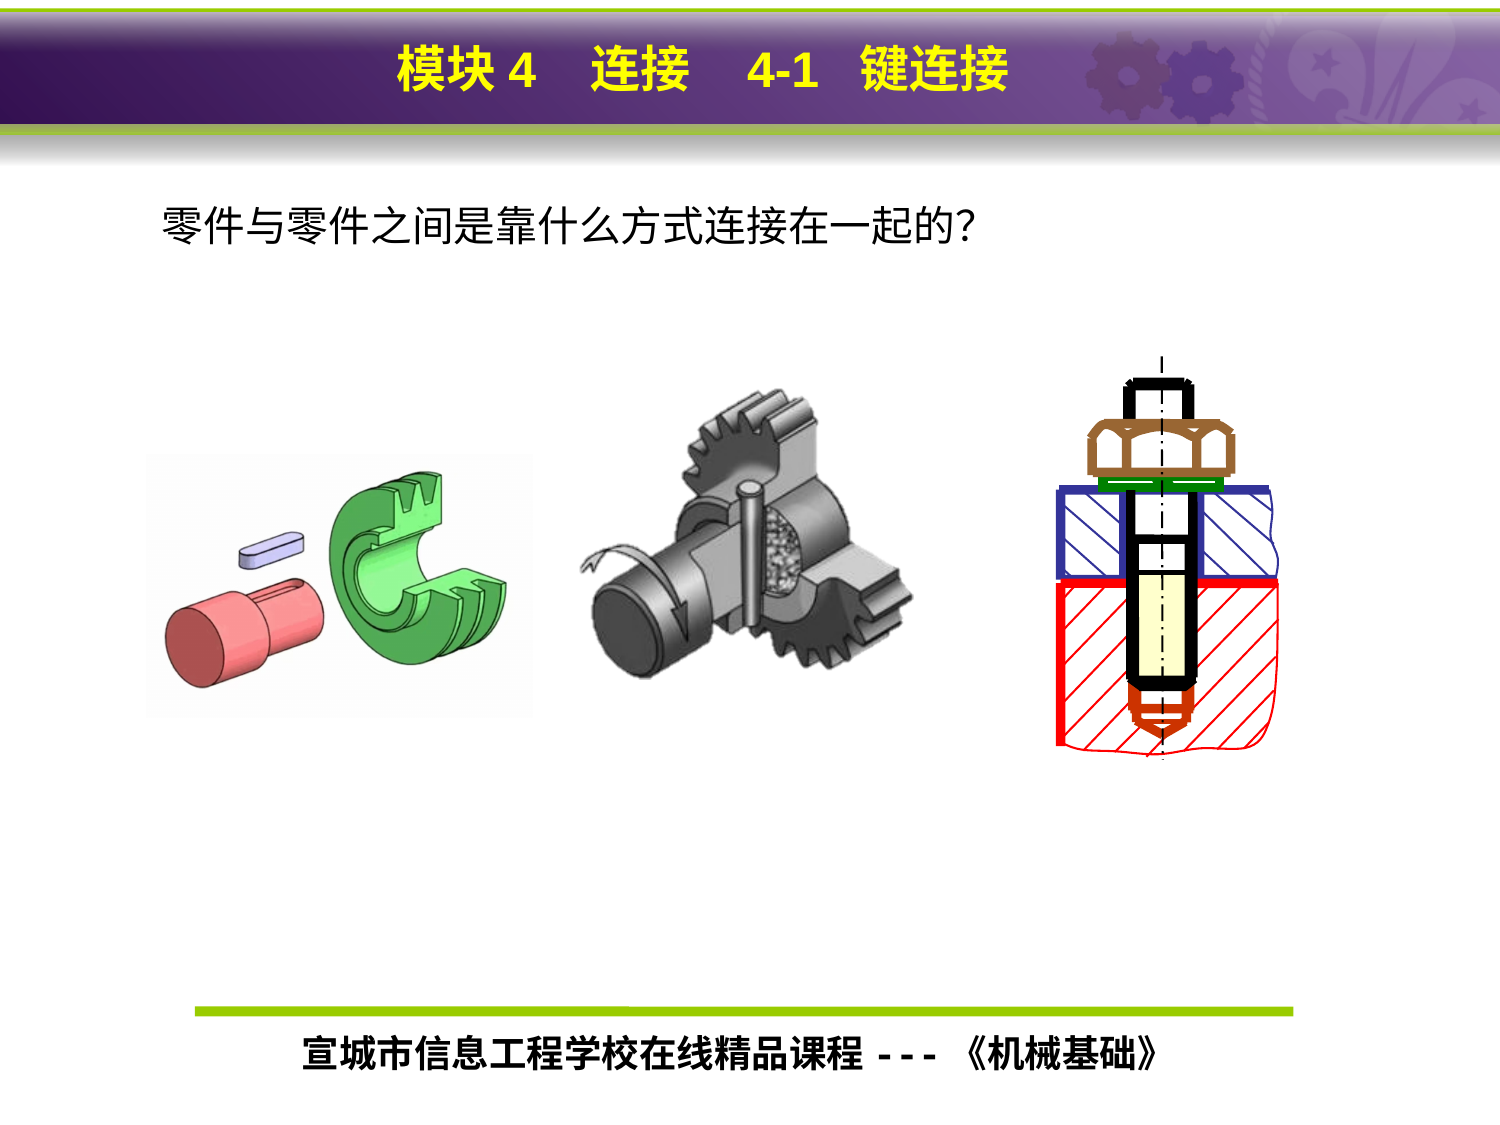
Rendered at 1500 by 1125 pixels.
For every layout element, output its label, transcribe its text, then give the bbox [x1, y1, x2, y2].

text_box 零件与零件之间是靠什么方式连接在一起的？ [146, 192, 981, 257]
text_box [1058, 356, 1279, 760]
picture [146, 454, 533, 718]
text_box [0, 12, 1500, 166]
text_box 宣城市信息工程学校在线精品课程---《机械基础》 [242, 1023, 1235, 1083]
text_box [579, 388, 914, 680]
